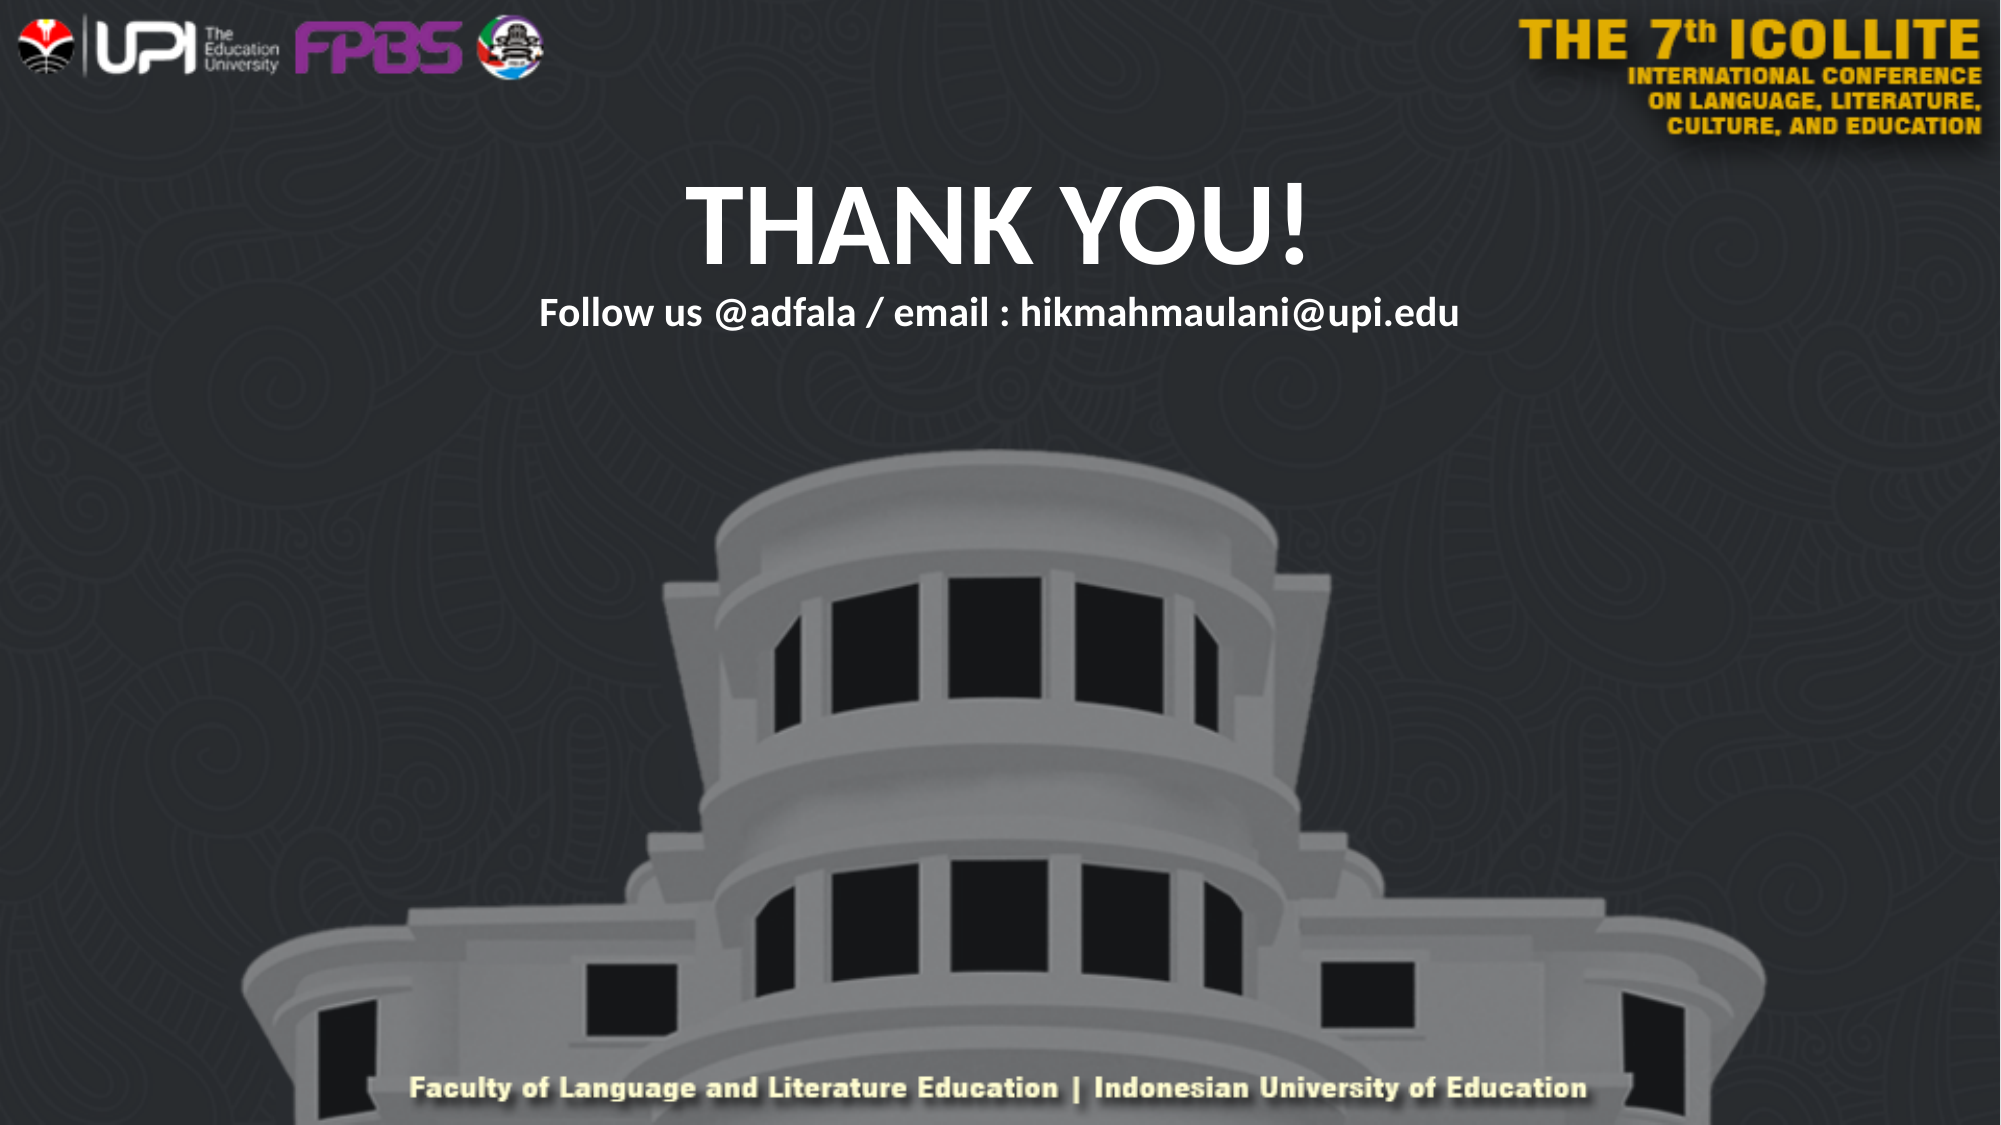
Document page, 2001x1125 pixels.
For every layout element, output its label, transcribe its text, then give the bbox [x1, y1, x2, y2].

picture [0, 0, 2001, 1125]
text_box [249, 271, 1750, 324]
subtitle Follow us @adfala / email : hikmahmaulani@upi.edu [249, 324, 1750, 432]
title THANK YOU! [249, 153, 1750, 271]
